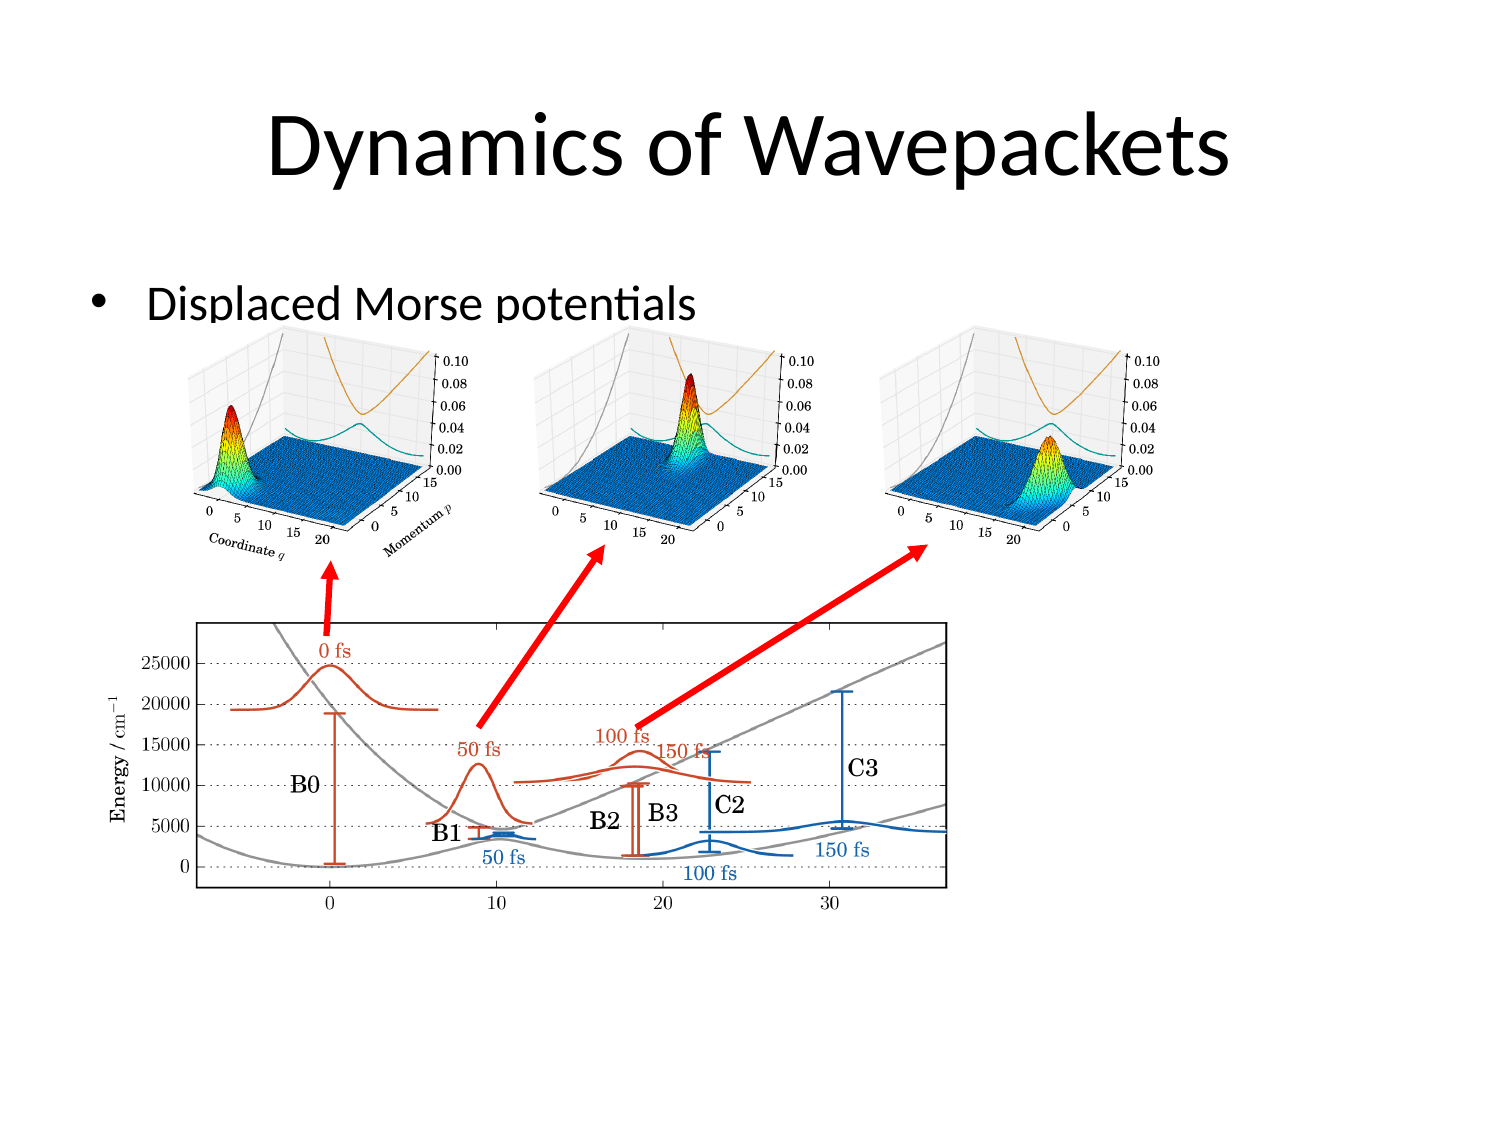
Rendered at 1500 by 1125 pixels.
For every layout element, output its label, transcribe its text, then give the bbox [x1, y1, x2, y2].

list Displaced Morse potentials [75, 262, 1425, 1005]
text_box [102, 323, 1178, 912]
title Dynamics of Wavepackets [75, 45, 1425, 233]
